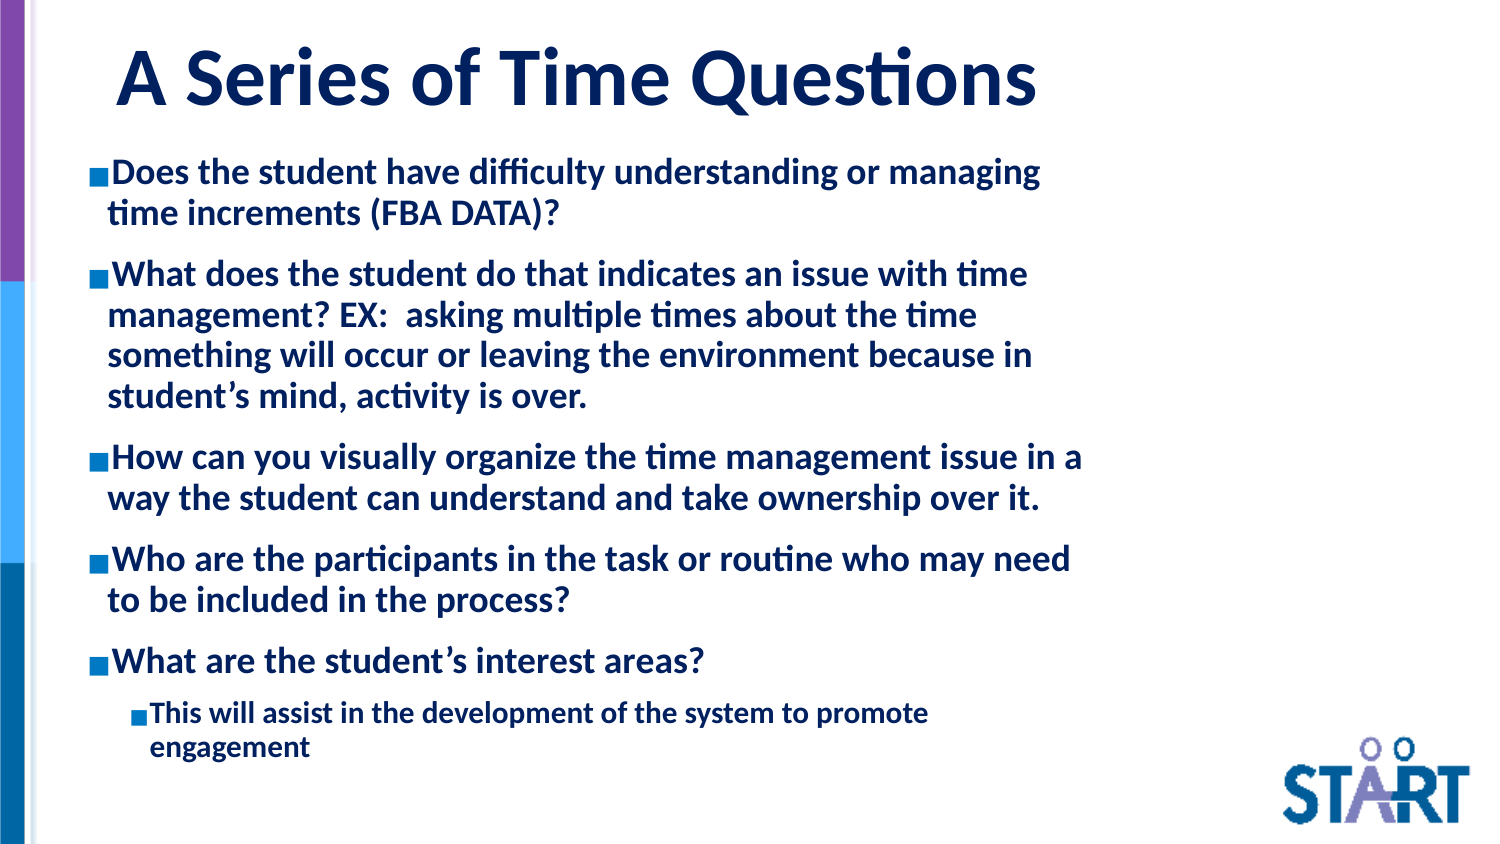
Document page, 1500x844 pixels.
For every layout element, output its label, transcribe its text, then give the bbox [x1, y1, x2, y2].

title A Series of Time Questions [75, 32, 1080, 112]
picture [1271, 722, 1482, 831]
picture [1, 0, 55, 844]
list Does the student have difficulty understanding or managing time increments (FBA DATA)? What does the student do that indicates an issue with time management? EX: asking multiple times about the time something will occur or leaving the environment because in student’s mind, activity is over. How can you visually organize the time management issue in a way the student can understand and take ownership over it. Who are the participants in the task or routine who may need to be included in the process? What are the student’s interest areas? This will assist in the development of the system to promote engagement [75, 146, 1100, 816]
